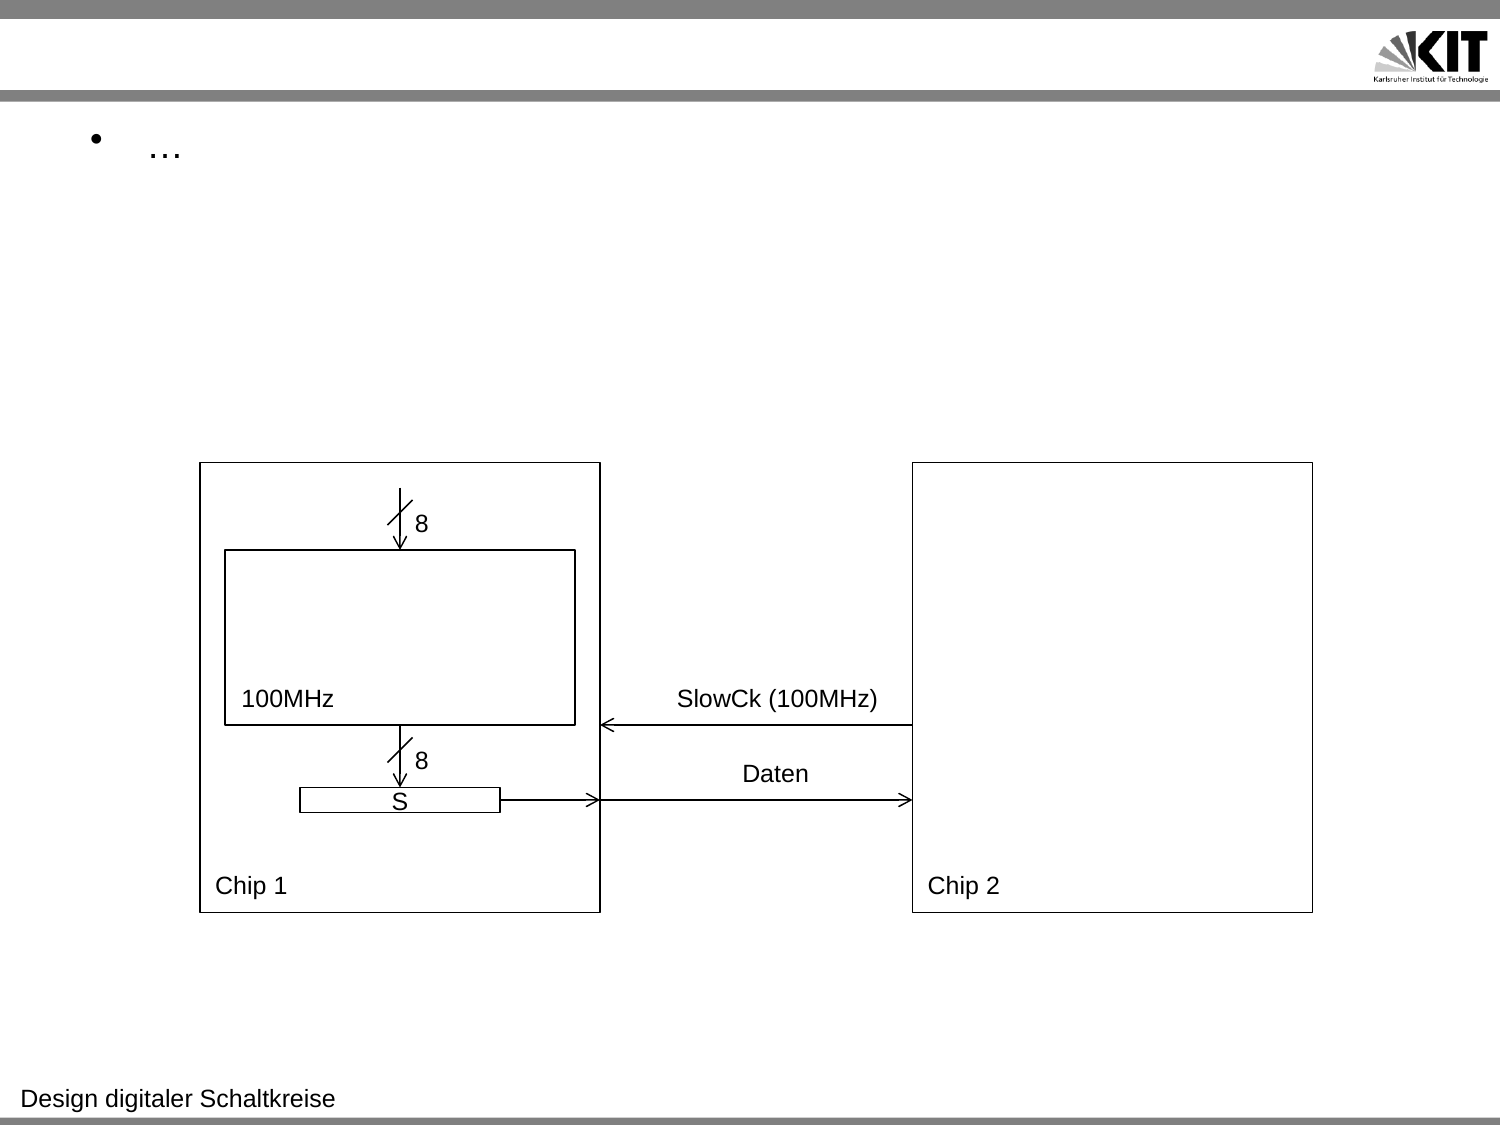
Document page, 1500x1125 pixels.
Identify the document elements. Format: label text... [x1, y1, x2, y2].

text_box Chip 2 [912, 862, 1015, 908]
text_box [912, 462, 1313, 913]
text_box [200, 462, 600, 913]
list … [75, 113, 1425, 263]
text_box Daten [727, 750, 825, 795]
text_box Chip 1 [200, 862, 303, 908]
text_box 100MHz [226, 675, 350, 720]
text_box [225, 549, 575, 725]
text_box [387, 737, 413, 763]
text_box SlowCk (100MHz) [661, 675, 894, 720]
picture [1374, 31, 1488, 83]
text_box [387, 499, 413, 526]
text_box S [300, 787, 500, 813]
